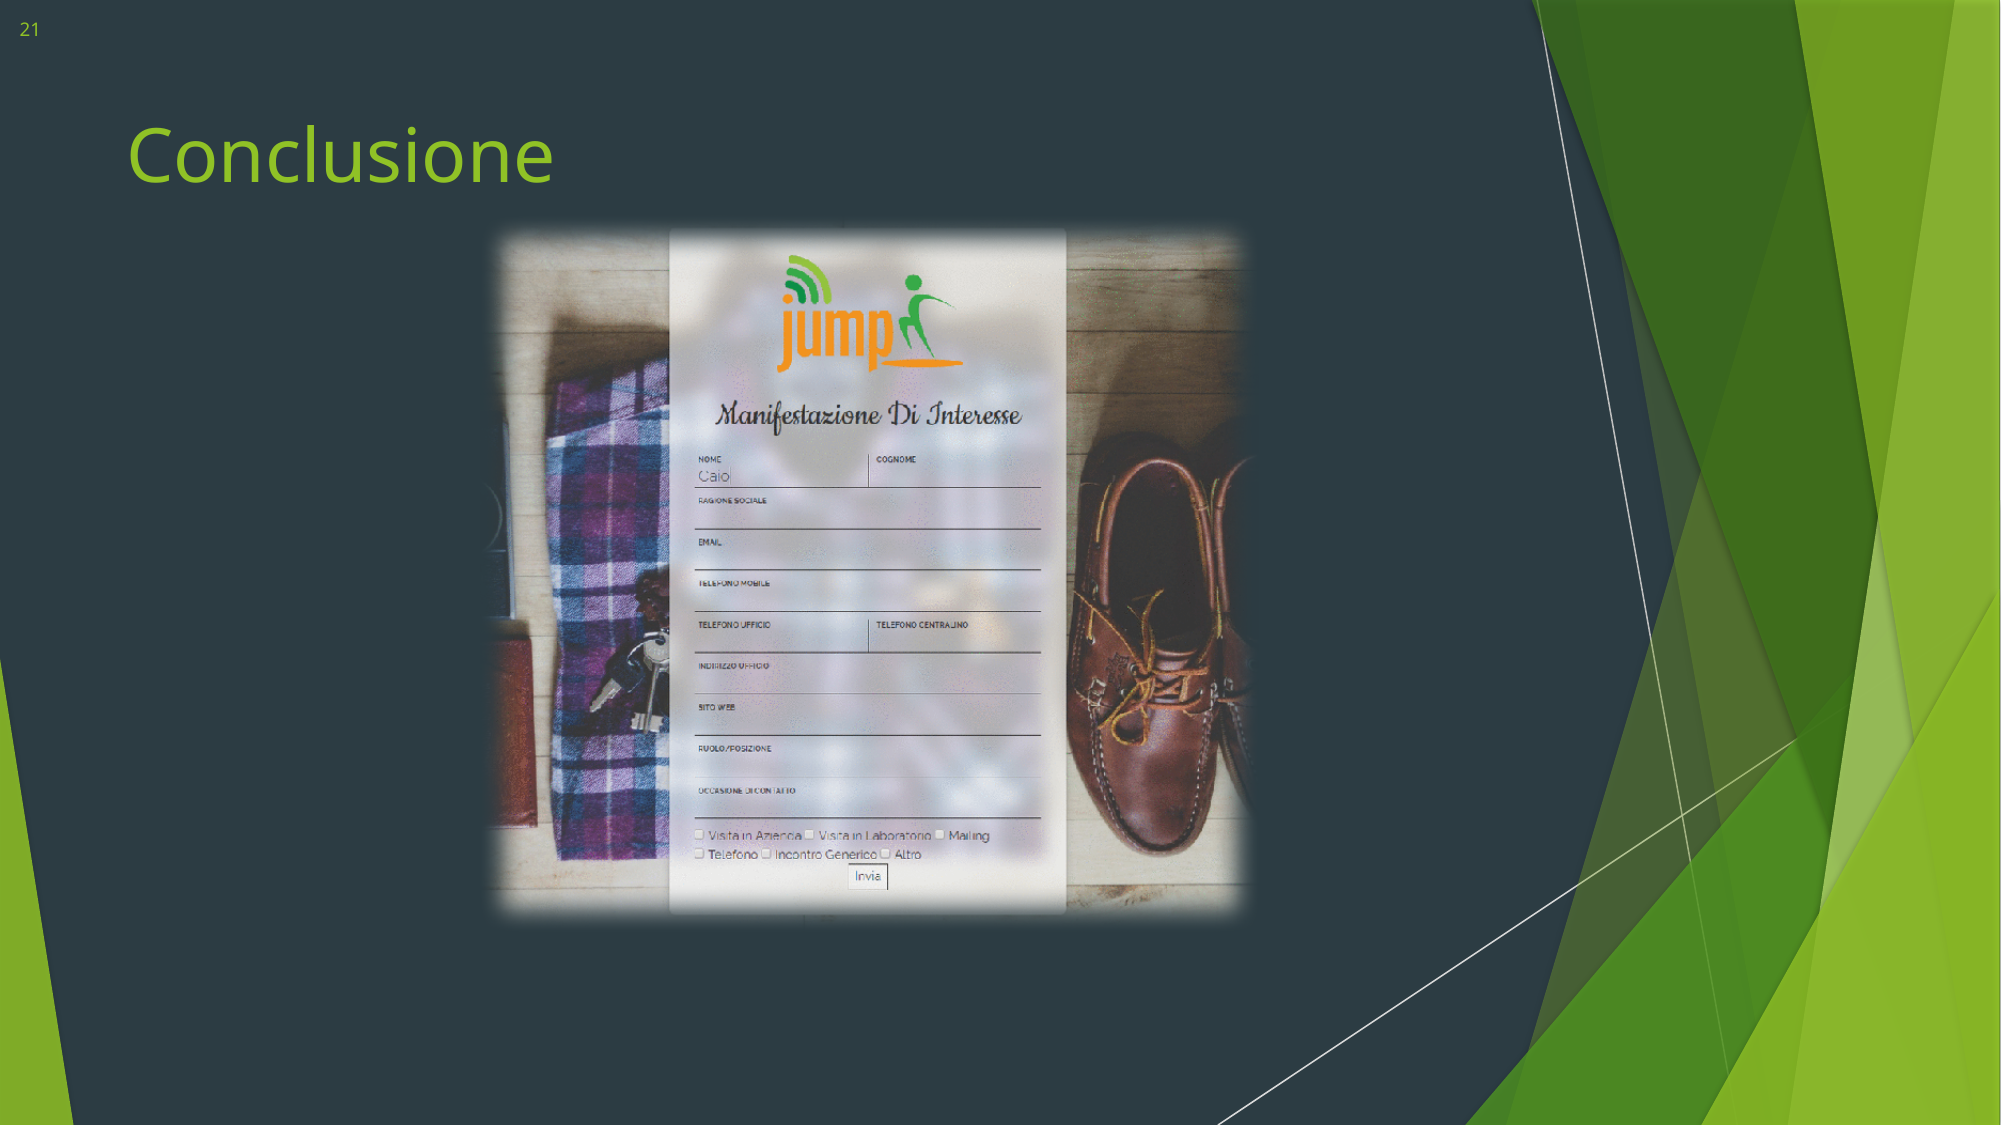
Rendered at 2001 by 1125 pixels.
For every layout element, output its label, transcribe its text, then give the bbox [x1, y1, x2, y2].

slide_number 21 [0, 0, 56, 60]
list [478, 207, 1262, 938]
title Conclusione [111, 99, 1522, 317]
